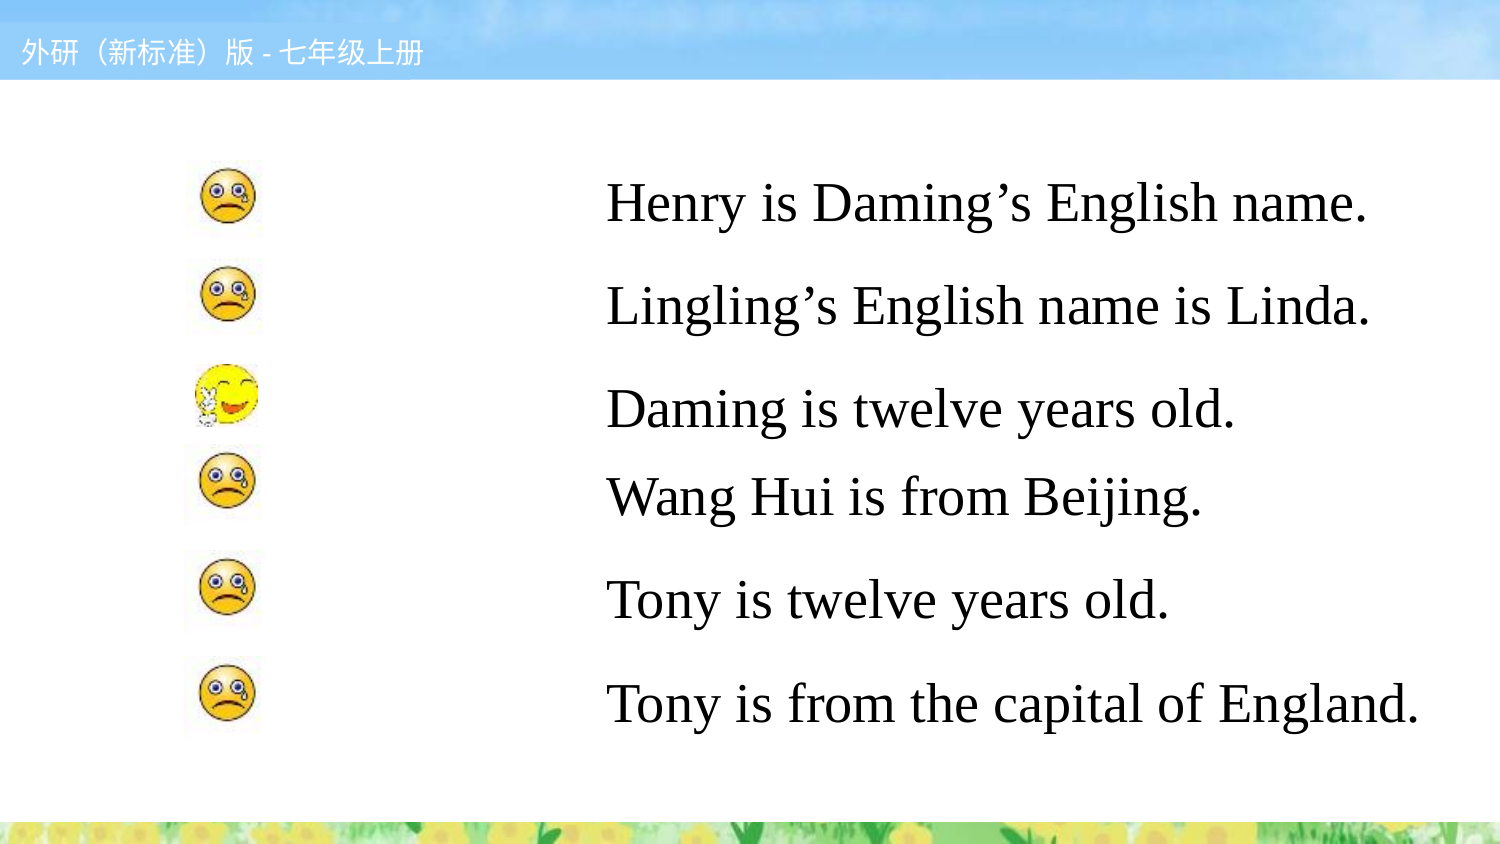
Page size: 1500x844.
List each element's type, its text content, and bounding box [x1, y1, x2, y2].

picture [186, 160, 267, 241]
picture [184, 444, 267, 526]
picture [186, 258, 267, 339]
picture [195, 364, 258, 427]
picture [413, 42, 418, 50]
picture [0, 0, 1500, 79]
list Henry is Daming’s English name. Lingling’s English name is Linda. Daming is twelve years old. Wang Hui is from Beijing. Tony is twelve years old. Tony is from the capital of England. [595, 139, 1500, 782]
picture [0, 822, 1500, 844]
picture [184, 656, 267, 739]
picture [184, 550, 267, 633]
